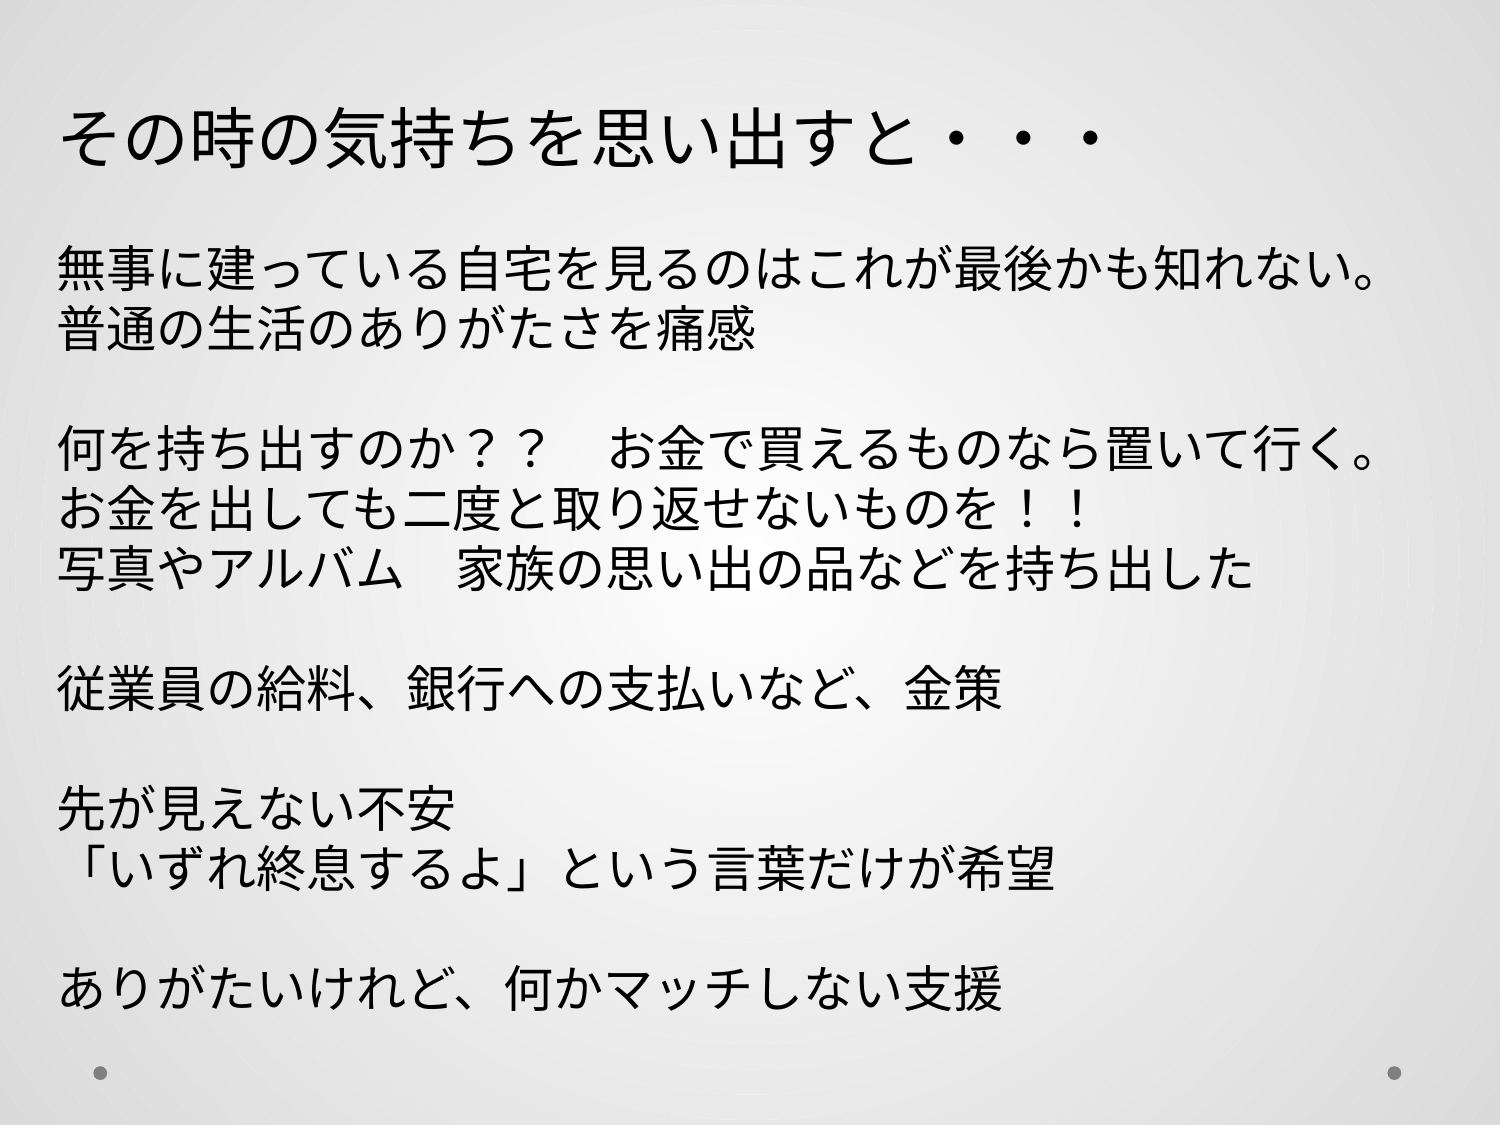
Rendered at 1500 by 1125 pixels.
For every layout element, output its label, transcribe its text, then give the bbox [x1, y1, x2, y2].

text_box その時の気持ちを思い出すと・・・ 無事に建っている自宅を見るのはこれが最後かも知れない。 普通の生活のありがたさを痛感 何を持ち出すのか？？ お金で買えるものなら置いて行く。 お金を出しても二度と取り返せないものを！！ 写真やアルバム 家族の思い出の品などを持ち出した 従業員の給料、銀行への支払いなど、金策 先が見えない不安 「いずれ終息するよ」という言葉だけが希望 ありがたいけれど、何かマッチしない支援 [41, 89, 1471, 1125]
